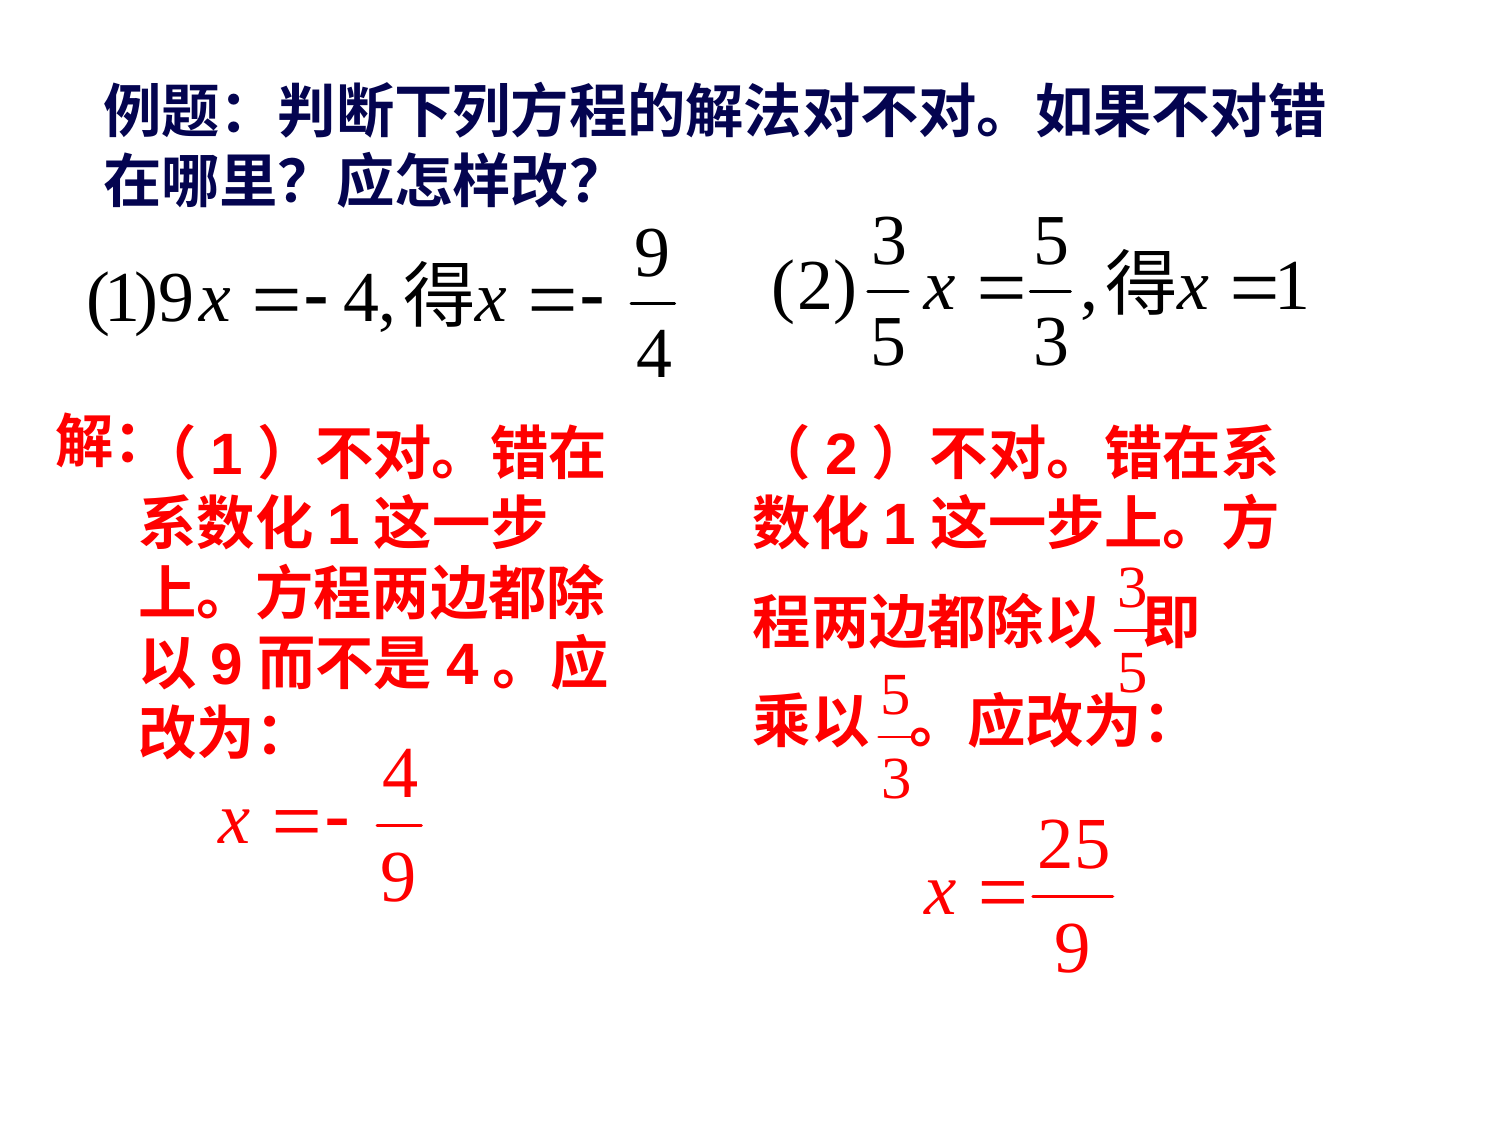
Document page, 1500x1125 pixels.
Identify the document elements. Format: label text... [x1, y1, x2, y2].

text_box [761, 196, 1319, 382]
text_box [909, 798, 1126, 984]
text_box 例题：判断下列方程的解法对不对。如果不对错在哪里？应怎样改？ [88, 66, 1376, 221]
text_box 解： [41, 397, 230, 482]
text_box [203, 727, 432, 913]
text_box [76, 207, 688, 394]
text_box （1）不对。错在系数化1这一步上。方程两边都除以9而不是4。应改为： [123, 408, 656, 774]
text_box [737, 408, 1337, 808]
